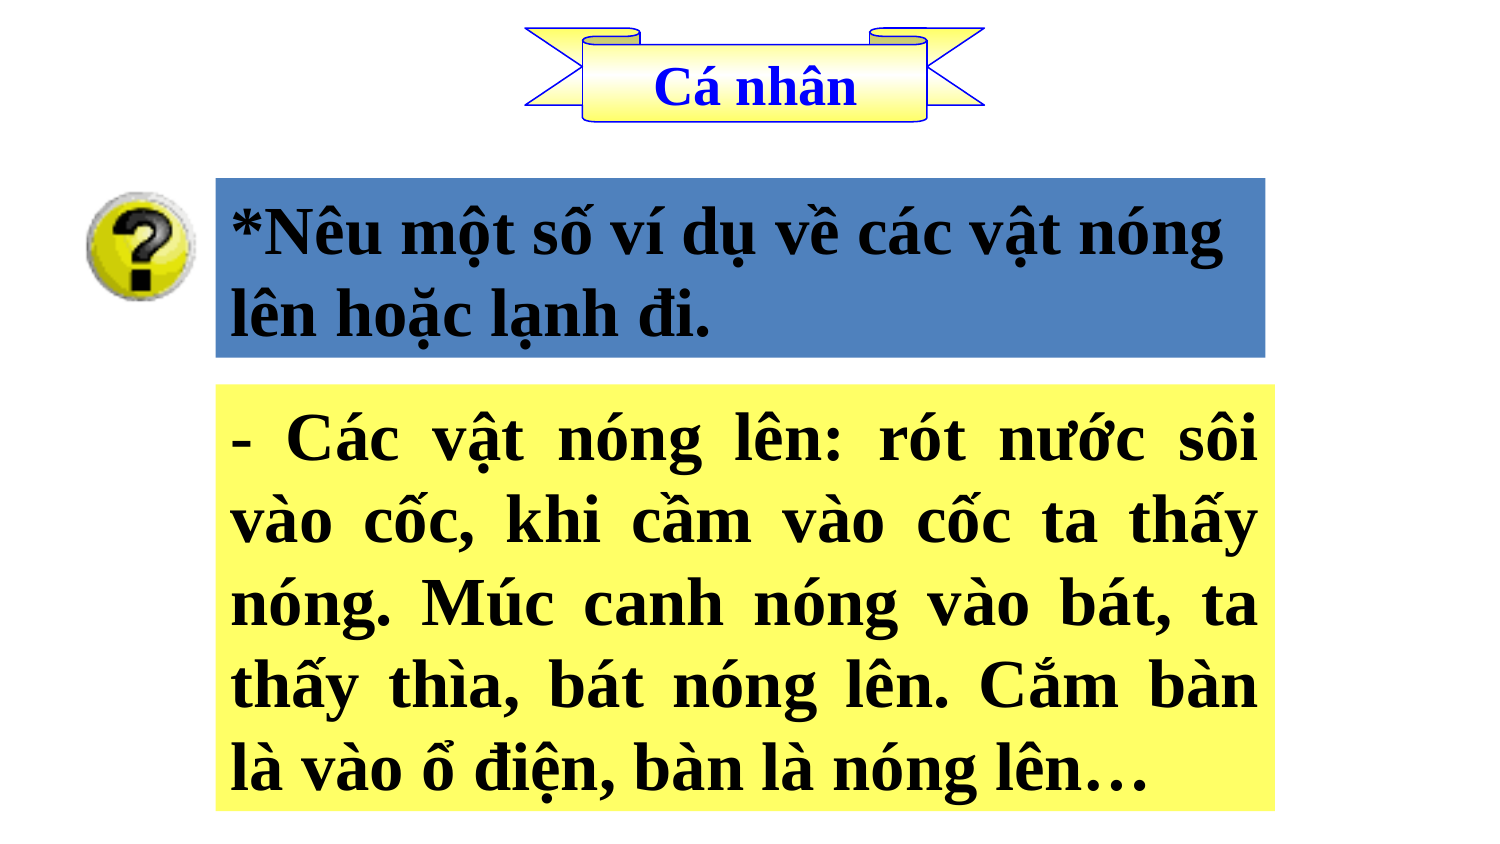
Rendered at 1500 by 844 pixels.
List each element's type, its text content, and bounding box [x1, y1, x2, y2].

text_box - Các vật nóng lên: rót nước sôi vào cốc, khi cầm vào cốc ta thấy nóng. Múc canh nóng vào bát, ta thấy thìa, bát nóng lên. Cắm bàn là vào ổ điện, bàn là nóng lên… [215, 384, 1275, 812]
picture [68, 179, 216, 324]
text_box *Nêu một số ví dụ về các vật nóng lên hoặc lạnh đi. [215, 178, 1266, 358]
text_box Cá nhân [525, 27, 985, 122]
